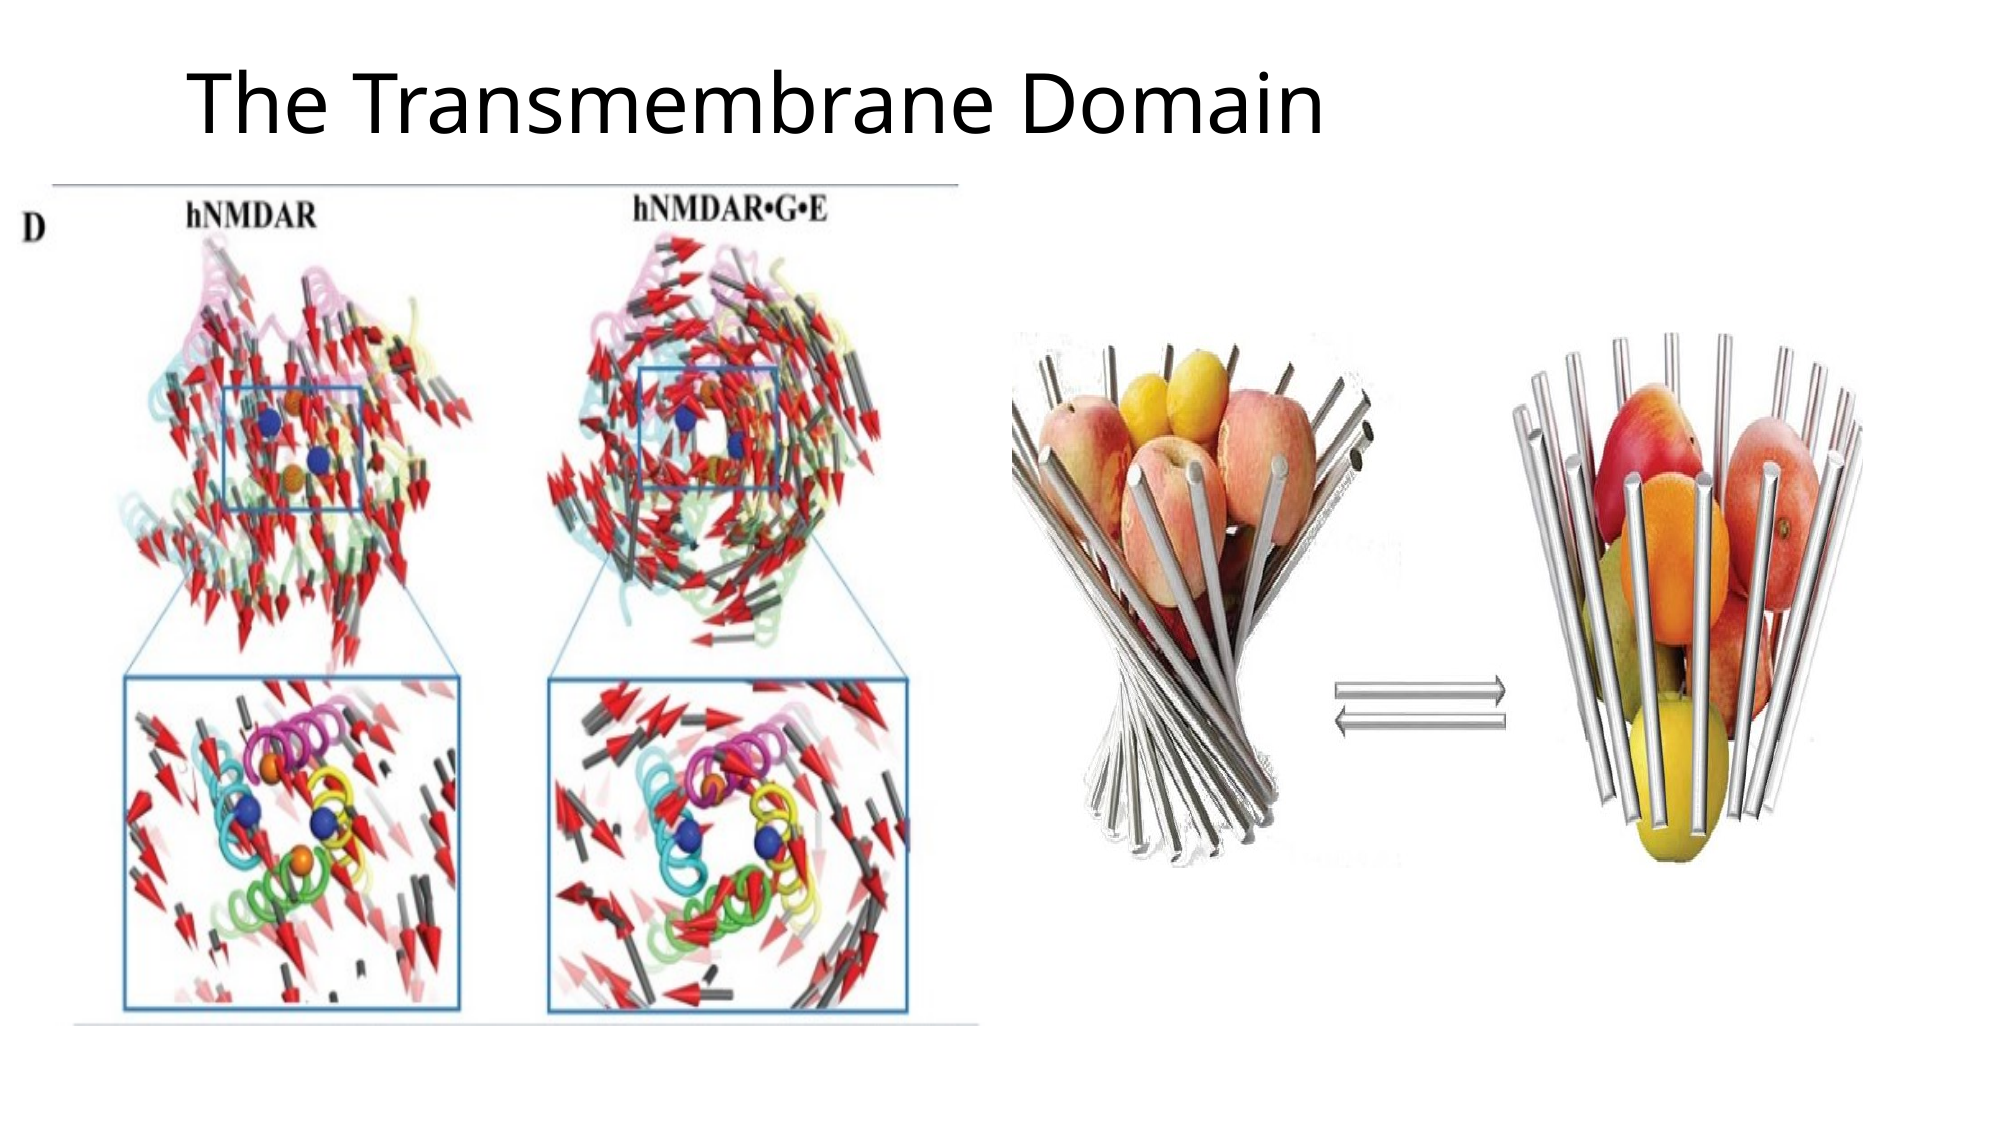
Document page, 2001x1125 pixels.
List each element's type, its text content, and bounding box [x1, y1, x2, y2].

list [1012, 332, 1863, 868]
text_box The Transmembrane Domain [171, 42, 1800, 158]
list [17, 184, 988, 1026]
